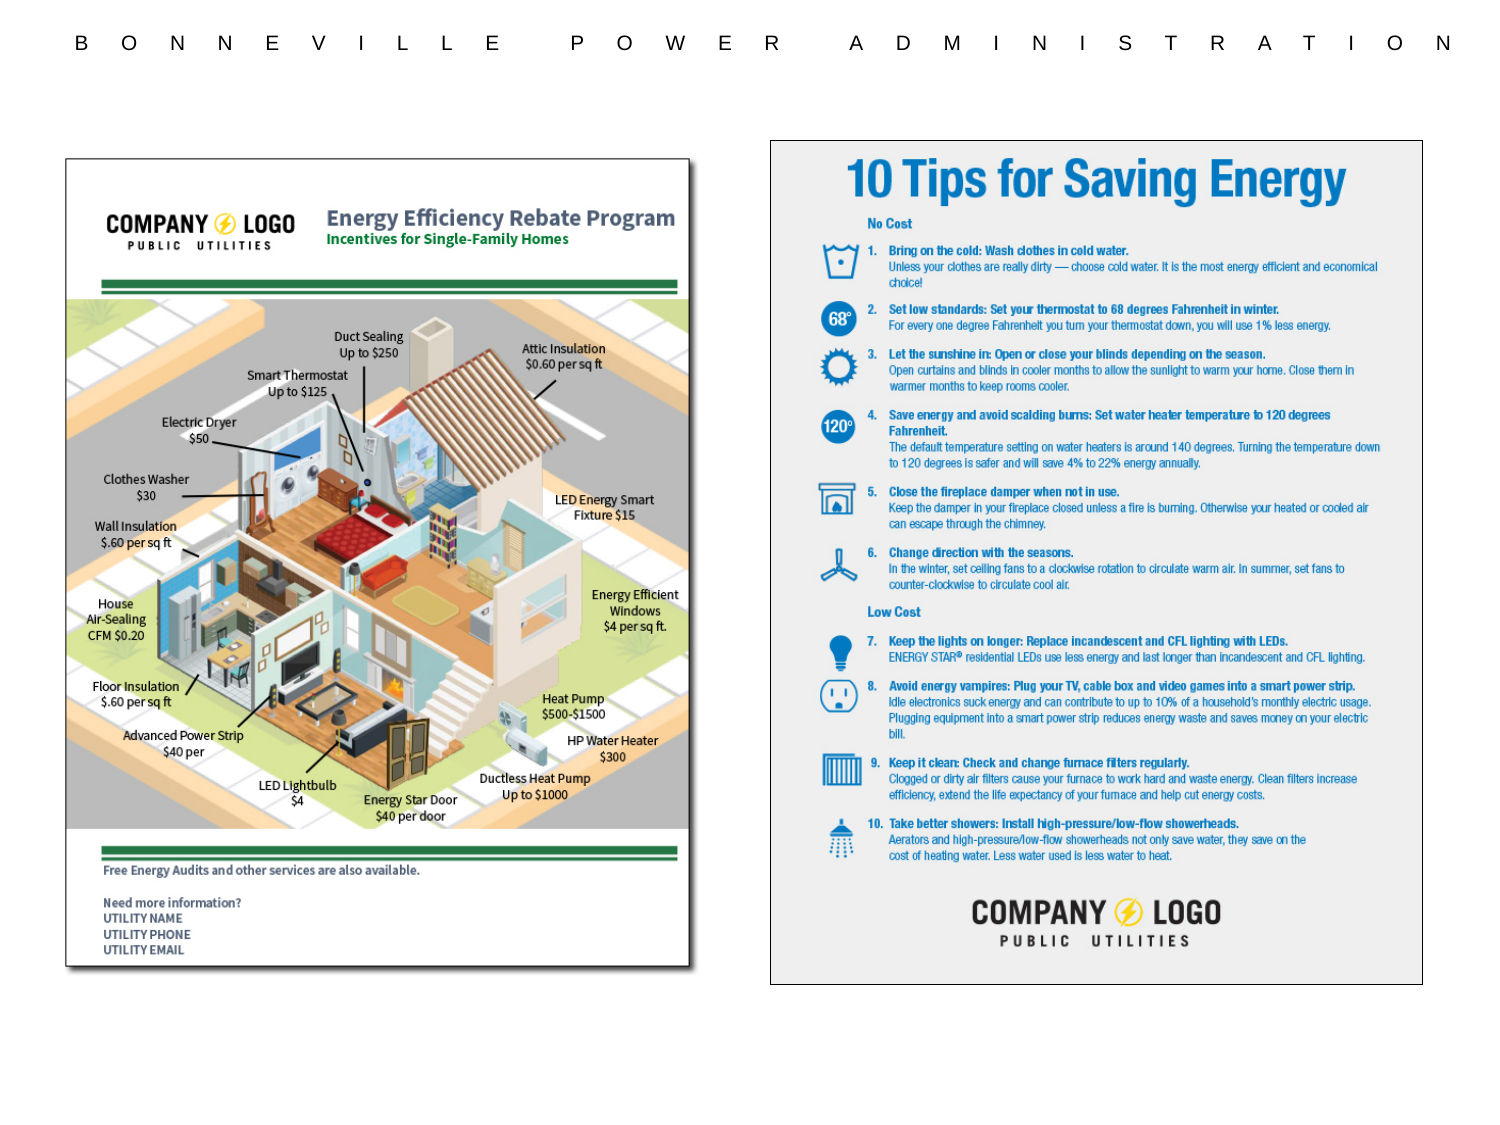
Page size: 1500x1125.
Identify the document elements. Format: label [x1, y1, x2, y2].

picture [769, 140, 1423, 985]
picture [47, 140, 708, 985]
